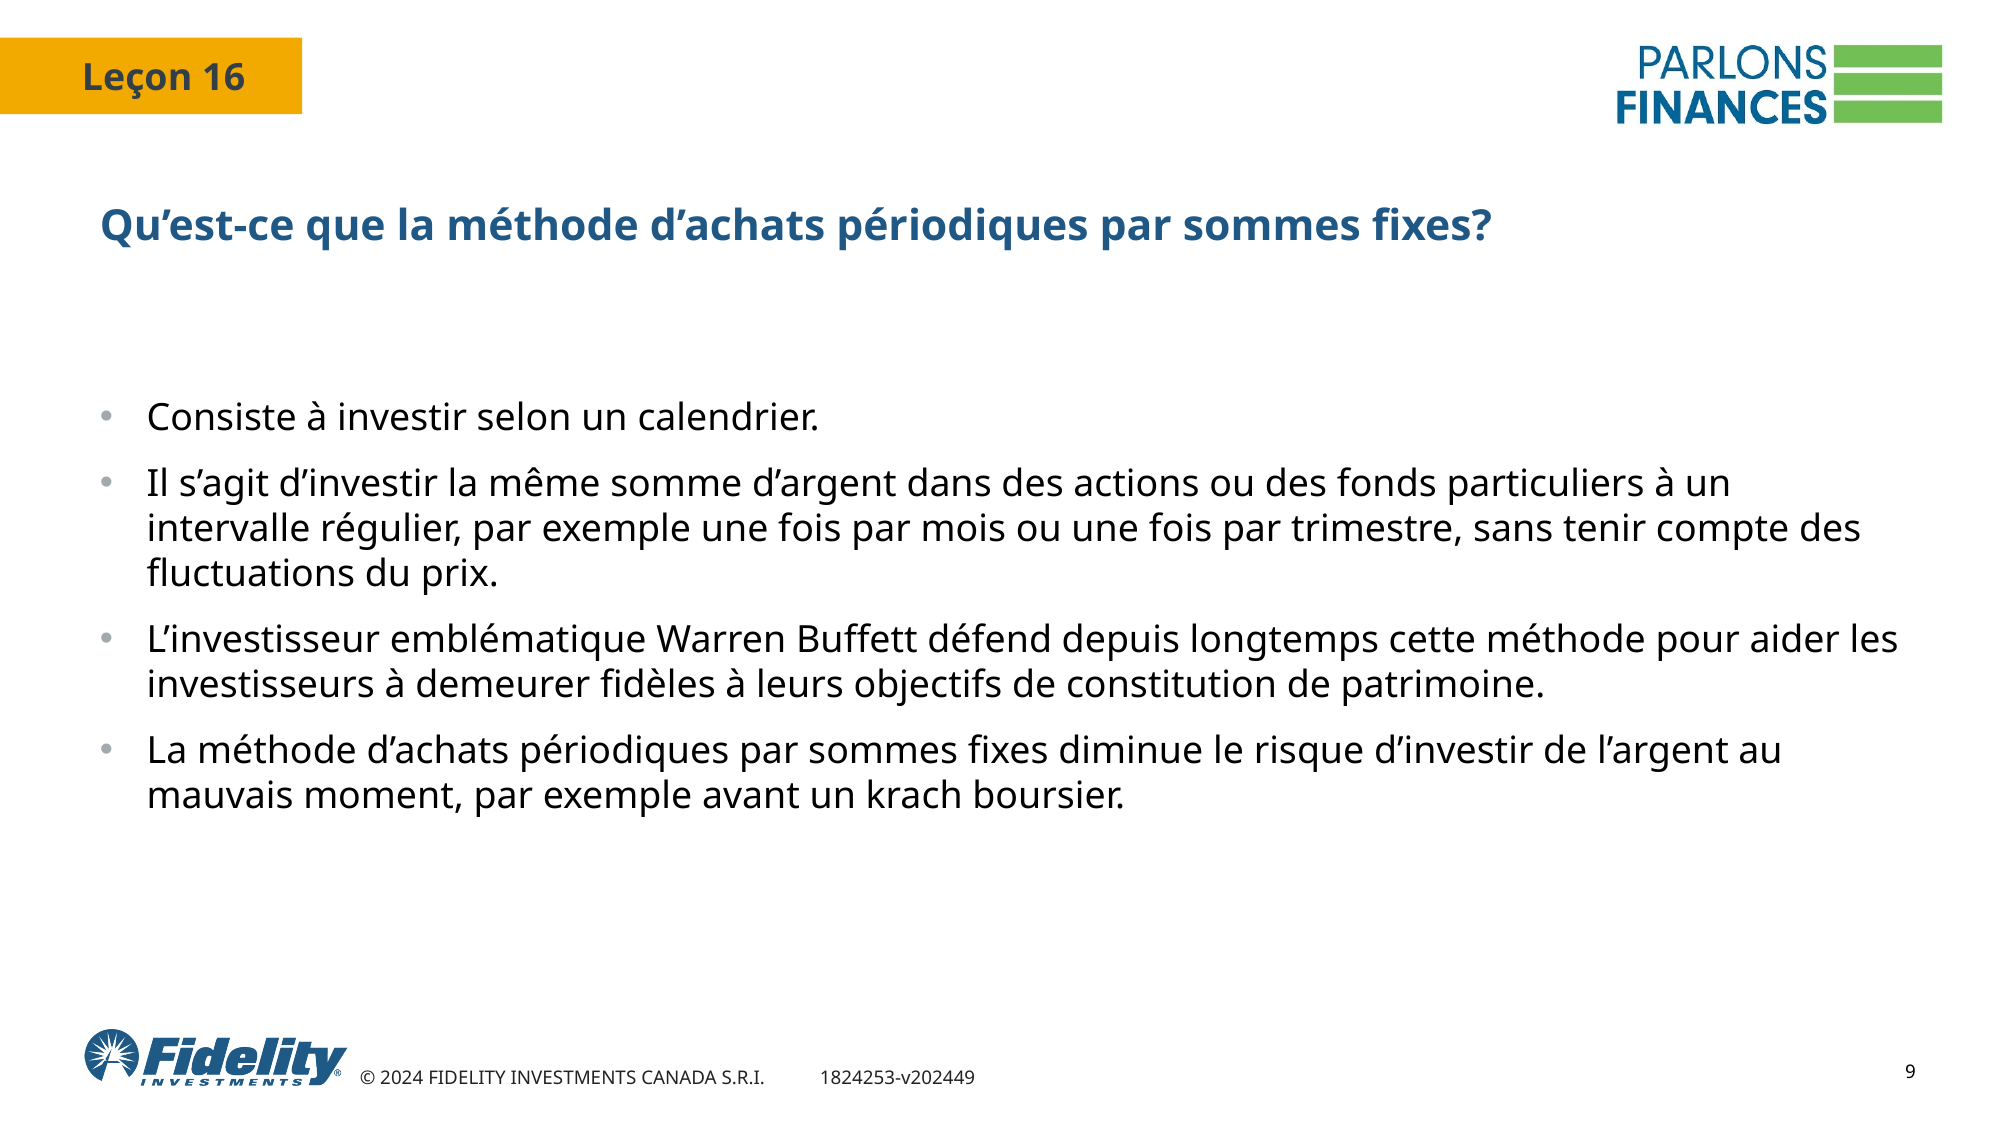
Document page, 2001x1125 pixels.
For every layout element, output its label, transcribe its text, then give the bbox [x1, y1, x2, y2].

title Qu’est-ce que la méthode d’achats périodiques par sommes fixes? [84, 190, 1571, 300]
text_box Consiste à investir selon un calendrier. Il s’agit d’investir la même somme d’argent dans des actions ou des fonds particuliers à un intervalle régulier, par exemple une fois par mois ou une fois par trimestre, sans tenir compte des fluctuations du prix. L’investisseur emblématique Warren Buffett défend depuis longtemps cette méthode pour aider les investisseurs à demeurer fidèles à leurs objectifs de constitution de patrimoine. La méthode d’achats périodiques par sommes fixes diminue le risque d’investir de l’argent au mauvais moment, par exemple avant un krach boursier. [84, 385, 1916, 824]
picture [1607, 38, 1948, 130]
slide_number 9 [1826, 1058, 1931, 1087]
picture [84, 1029, 348, 1086]
